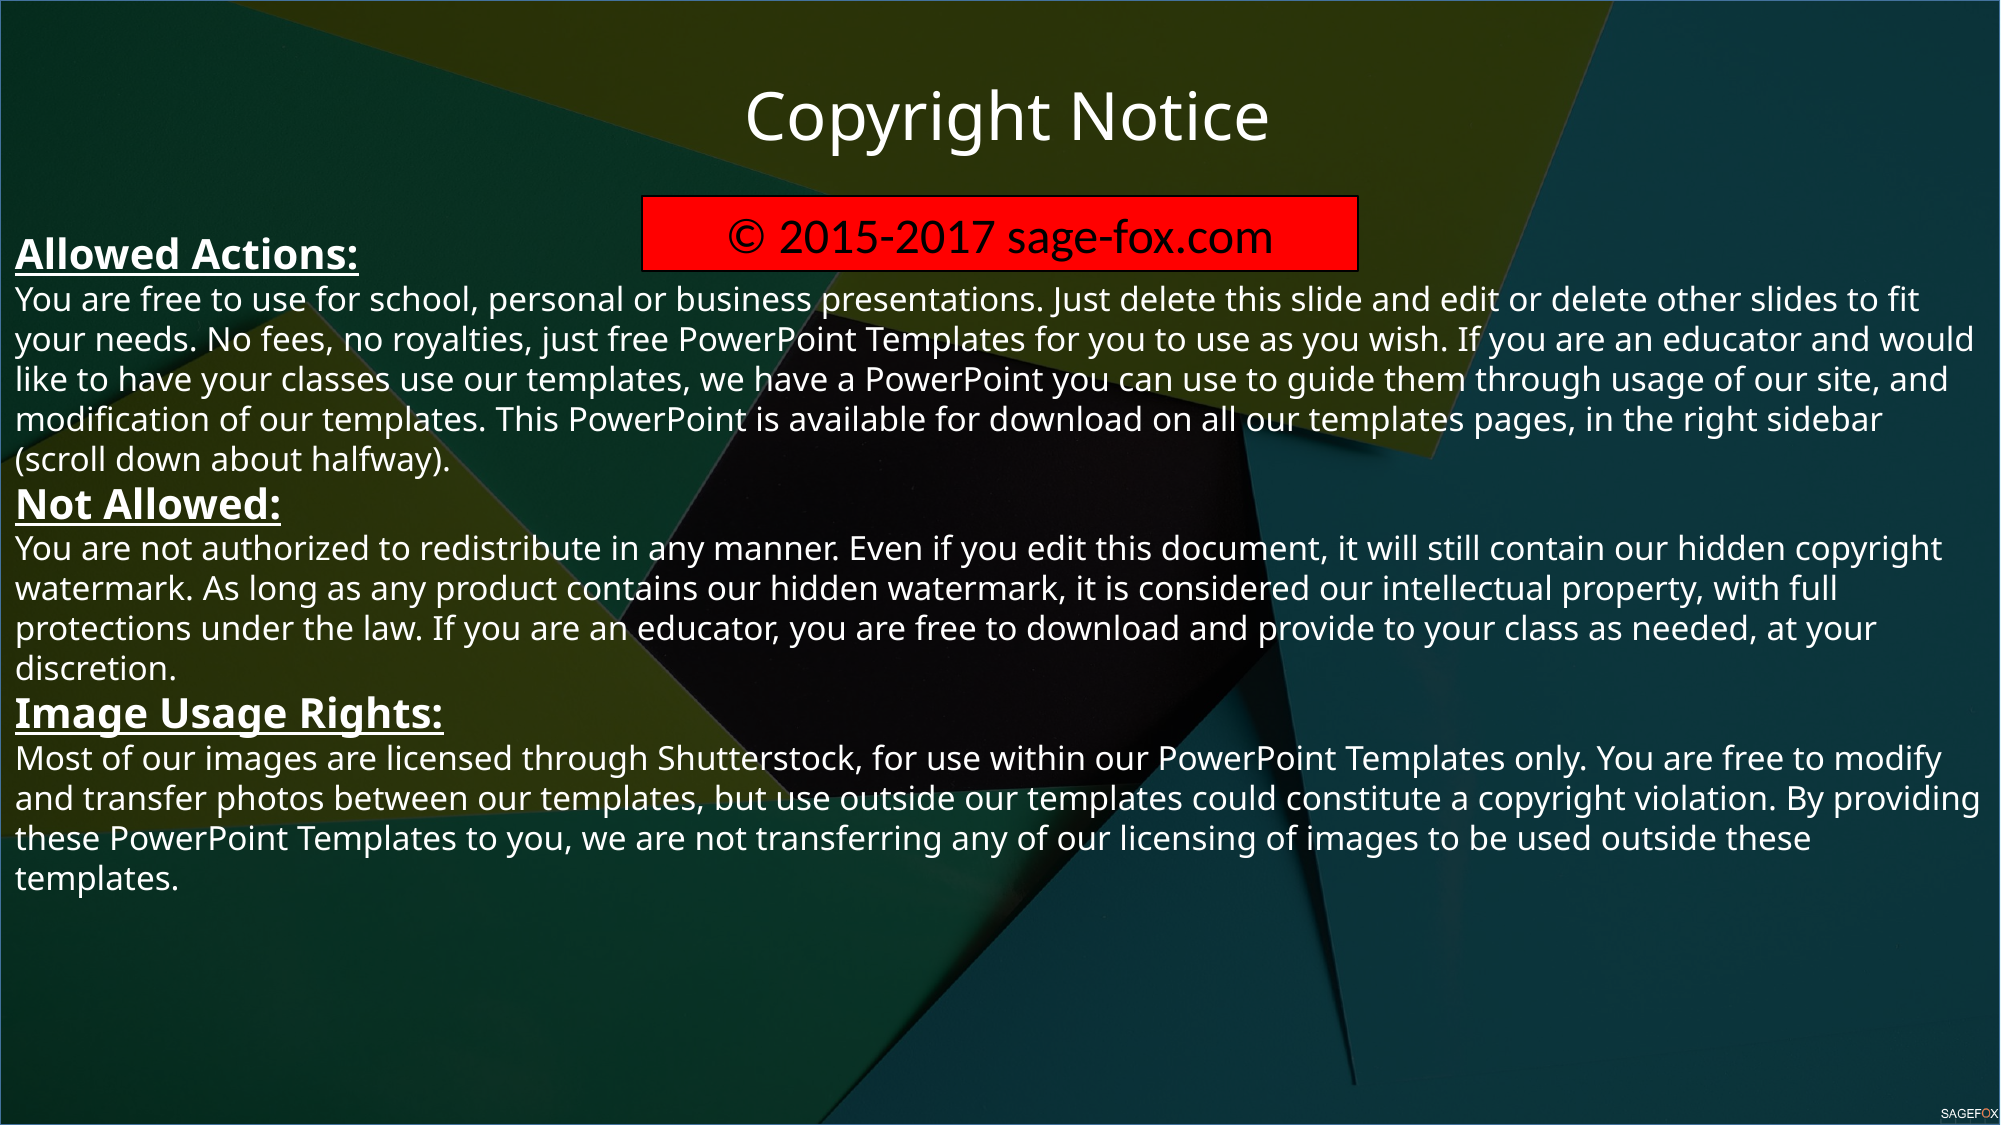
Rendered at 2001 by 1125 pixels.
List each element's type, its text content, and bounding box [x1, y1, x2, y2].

text_box Allowed Actions: You are free to use for school, personal or business presentations. Just delete this slide and edit or delete other slides to fit your needs. No fees, no royalties, just free PowerPoint Templates for you to use as you wish. If you are an educator and would like to have your classes use our templates, we have a PowerPoint you can use to guide them through usage of our site, and modification of our templates. This PowerPoint is available for download on all our templates pages, in the right sidebar (scroll down about halfway). Not Allowed: You are not authorized to redistribute in any manner. Even if you edit this document, it will still contain our hidden copyright watermark. As long as any product contains our hidden watermark, it is considered our intellectual property, with full protections under the law. If you are an educator, you are free to download and provide to your class as needed, at your discretion. Image Usage Rights: Most of our images are licensed through Shutterstock, for use within our PowerPoint Templates only. You are free to modify and transfer photos between our templates, but use outside our templates could constitute a copyright violation. By providing these PowerPoint Templates to you, we are not transferring any of our licensing of images to be used outside these templates. [0, 0, 2000, 1125]
title Copyright Notice [493, 60, 1524, 178]
text_box © 2015-2017 sage-fox.com [641, 196, 1358, 272]
